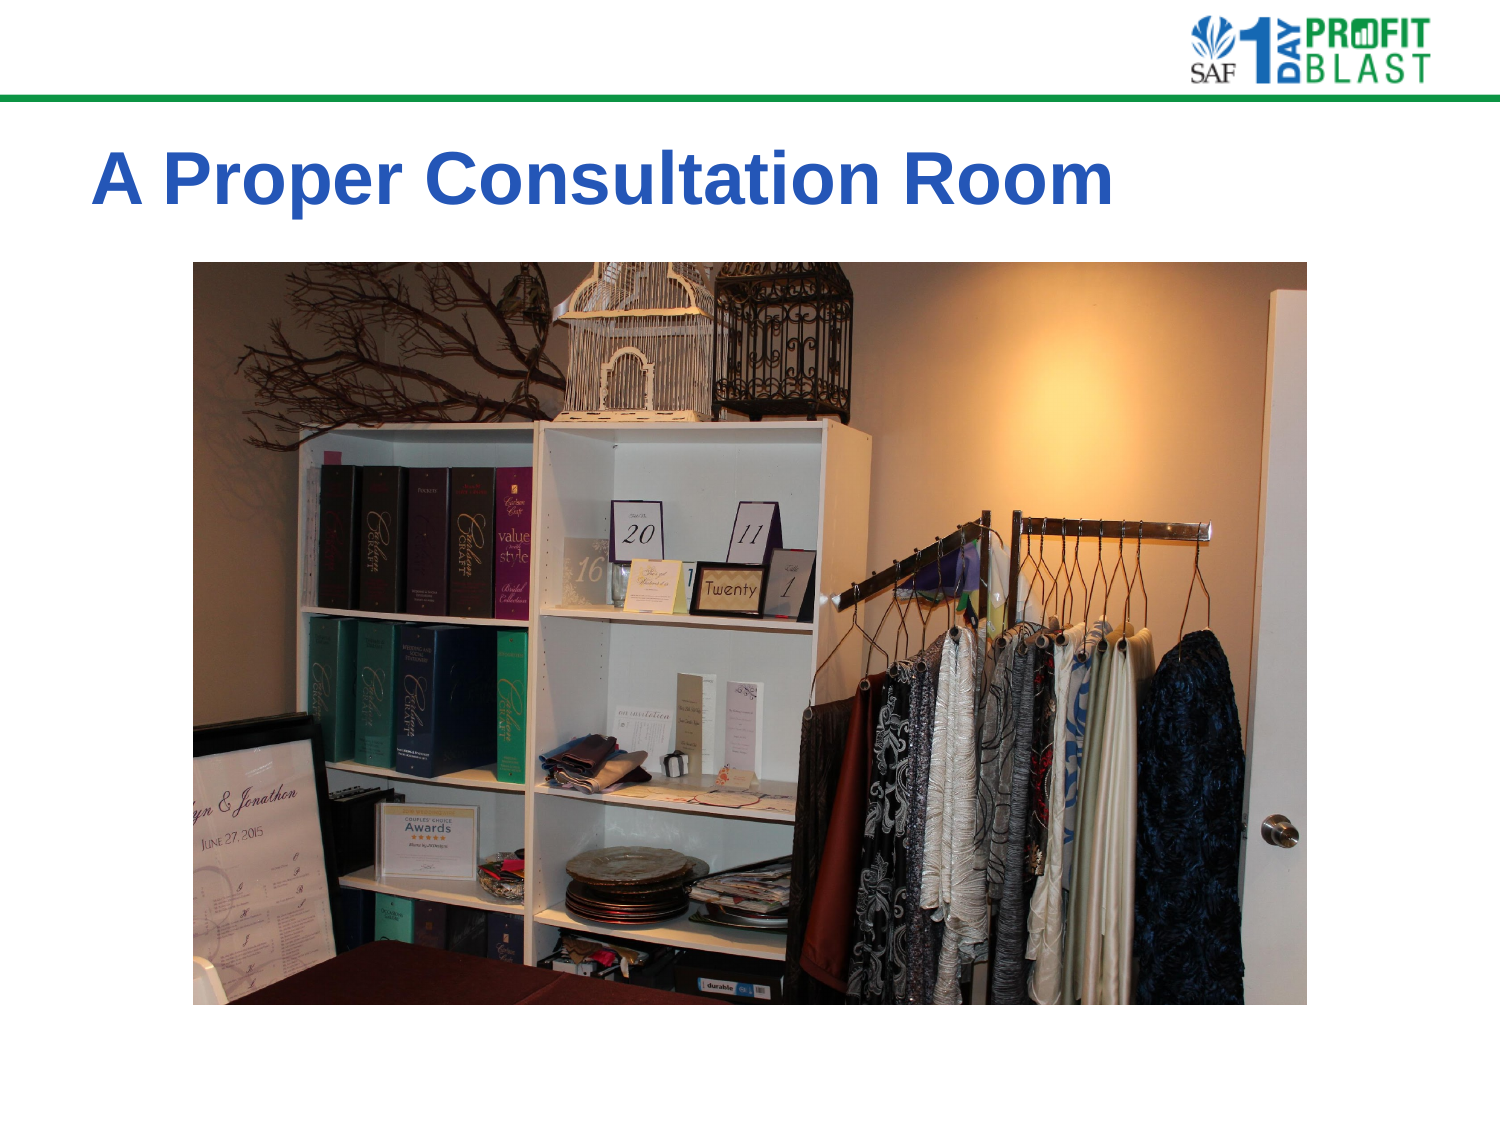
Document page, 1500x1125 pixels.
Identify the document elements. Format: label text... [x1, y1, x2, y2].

title A Proper Consultation Room [75, 122, 1425, 233]
picture [0, 0, 1500, 102]
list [192, 262, 1307, 1006]
